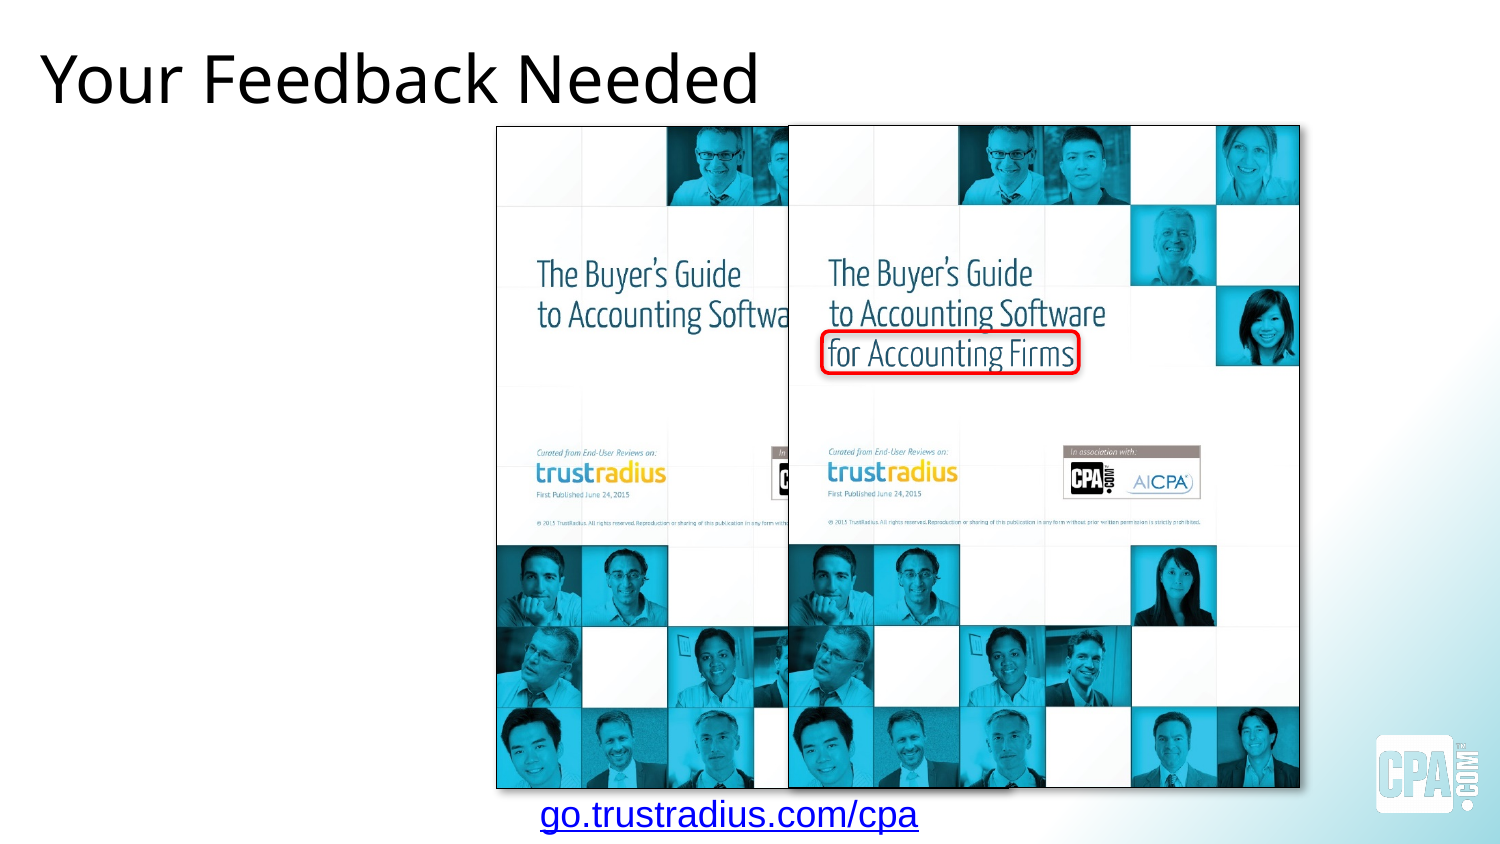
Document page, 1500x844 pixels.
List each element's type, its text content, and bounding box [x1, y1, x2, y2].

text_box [787, 124, 1301, 788]
text_box Your Feedback Needed [0, 44, 804, 124]
picture [496, 126, 1010, 790]
text_box go.trustradius.com/cpa [525, 797, 945, 843]
